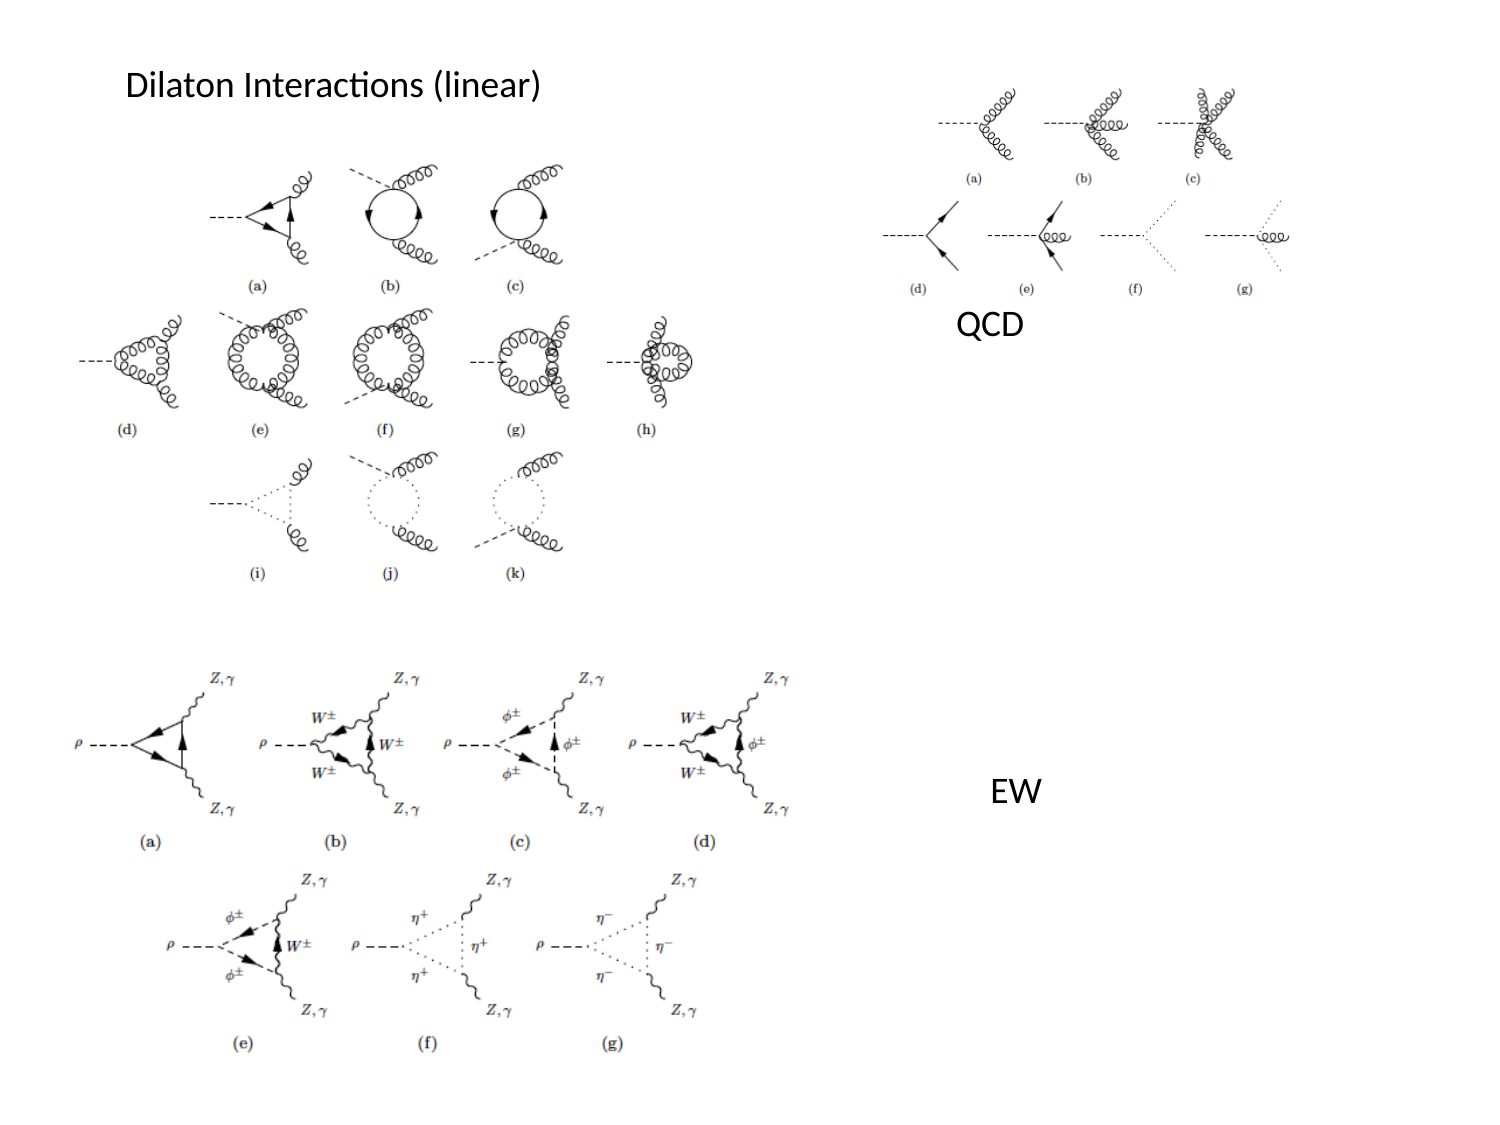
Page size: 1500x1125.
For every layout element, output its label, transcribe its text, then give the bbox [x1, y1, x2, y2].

picture [842, 62, 1310, 309]
picture [42, 112, 767, 585]
text_box QCD [941, 318, 1040, 351]
text_box Dilaton Interactions (linear) [110, 52, 557, 111]
picture [26, 616, 857, 1066]
text_box EW [975, 758, 1057, 819]
